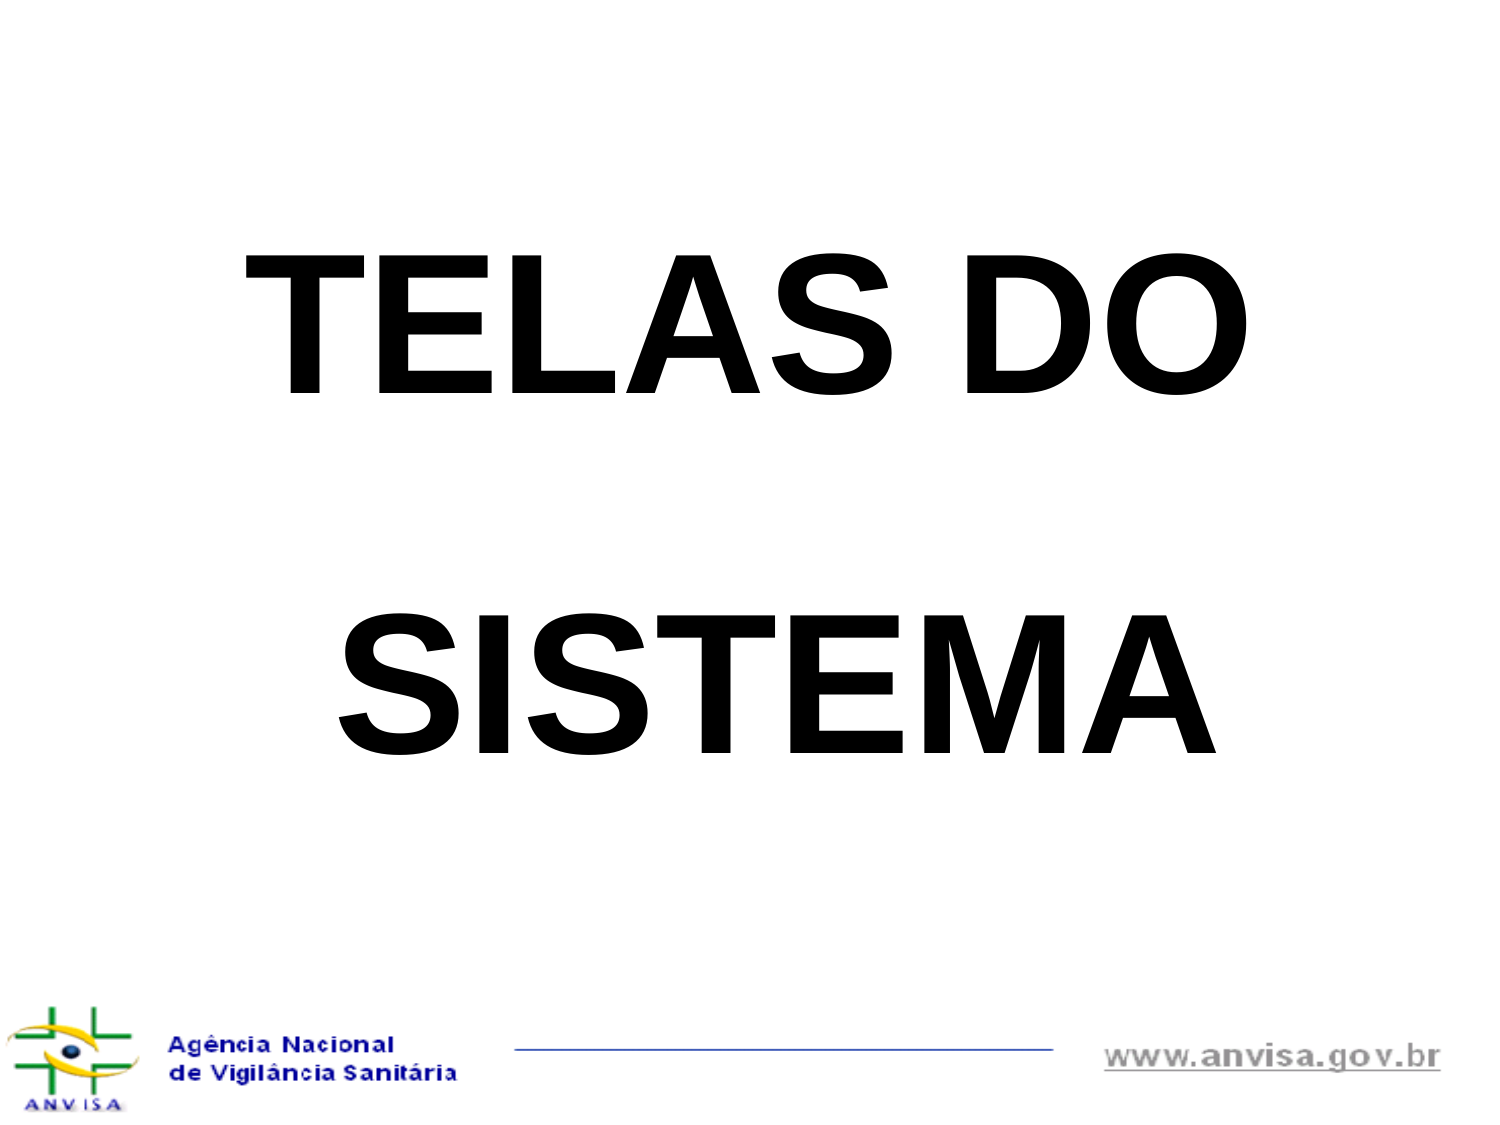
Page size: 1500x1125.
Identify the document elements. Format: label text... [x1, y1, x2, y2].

picture [0, 999, 1500, 1125]
list TELAS DO SISTEMA [0, 66, 1500, 999]
